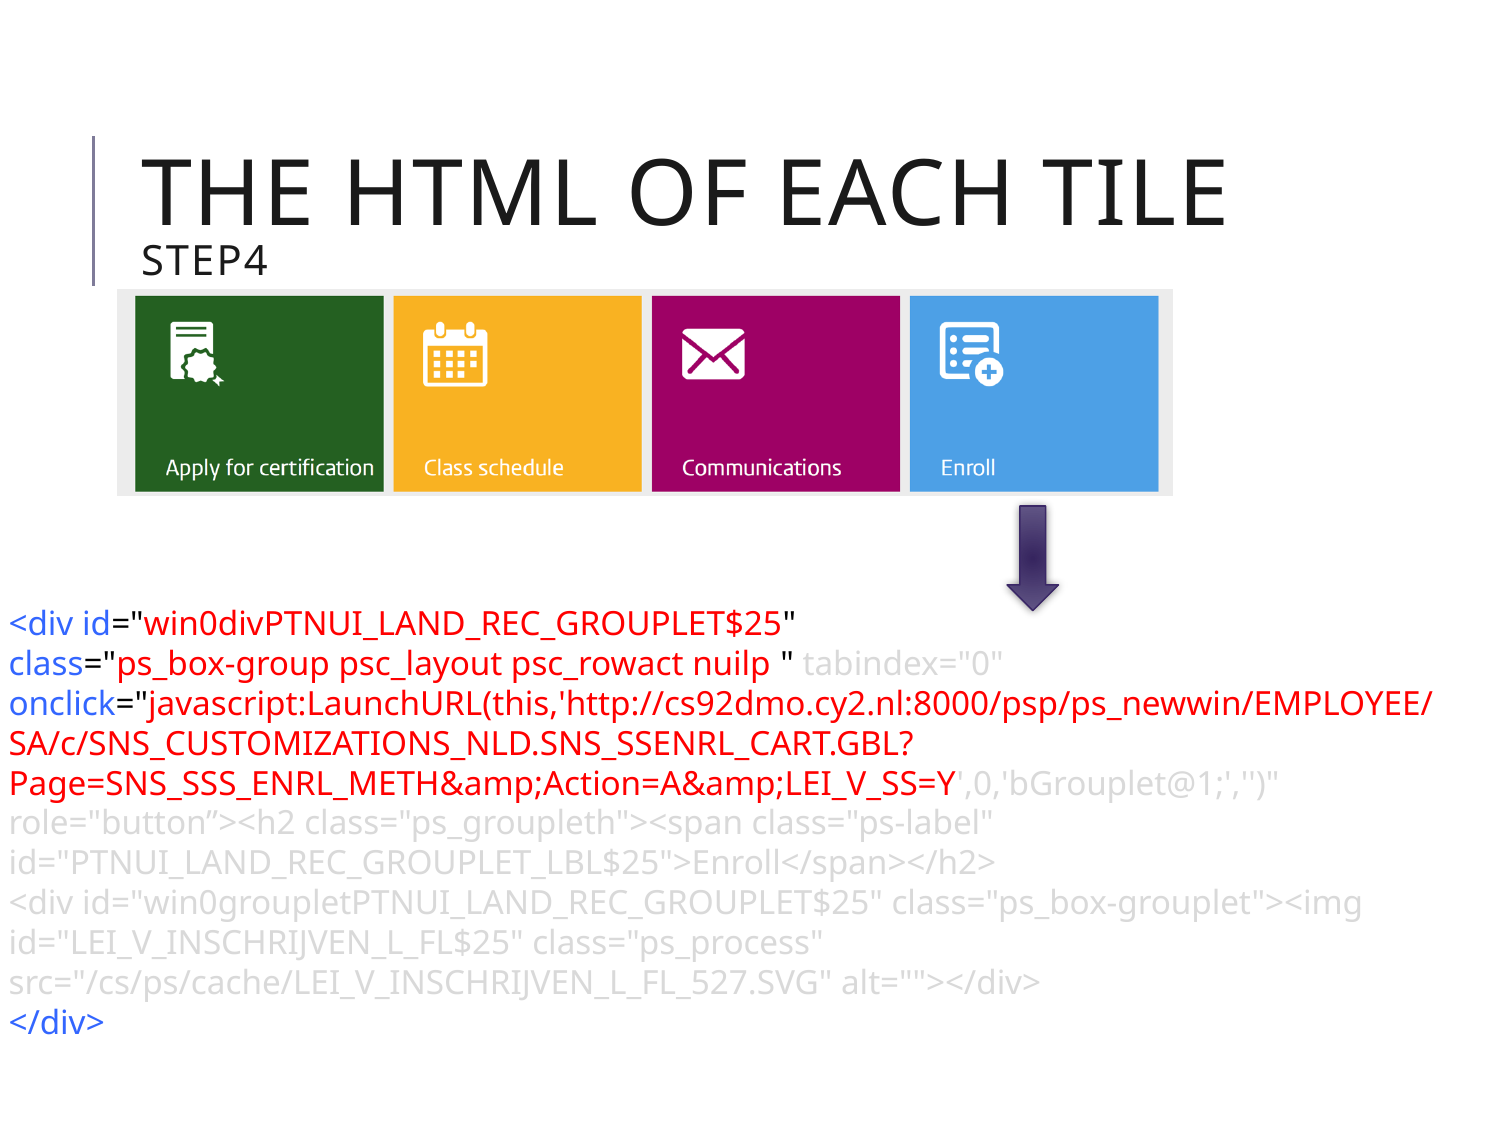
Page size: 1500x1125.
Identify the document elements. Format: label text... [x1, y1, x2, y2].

picture [117, 288, 1173, 496]
text_box [1006, 505, 1060, 602]
text_box <div id="win0divPTNUI_LAND_REC_GROUPLET$25" class="ps_box-group psc_layout psc_rowact nuilp " tabindex="0" onclick="javascript:LaunchURL(this,'http://cs92dmo.cy2.nl:8000/psp/ps_newwin/EMPLOYEE/SA/c/SNS_CUSTOMIZATIONS_NLD.SNS_SSENRL_CART.GBL?Page=SNS_SSS_ENRL_METH&amp;Action=A&amp;LEI_V_SS=Y',0,'bGrouplet@1;','')" role="button”><h2 class="ps_groupleth"><span class="ps-label" id="PTNUI_LAND_REC_GROUPLET_LBL$25">Enroll</span></h2> <div id="win0groupletPTNUI_LAND_REC_GROUPLET$25" class="ps_box-grouplet"><img id="LEI_V_INSCHRIJVEN_L_FL$25" class="ps_process" src="/cs/ps/cache/LEI_V_INSCHRIJVEN_L_FL_527.SVG" alt=""></div> </div> [8, 602, 1498, 1042]
title The HTML of each tile Step4 [126, 96, 1479, 342]
